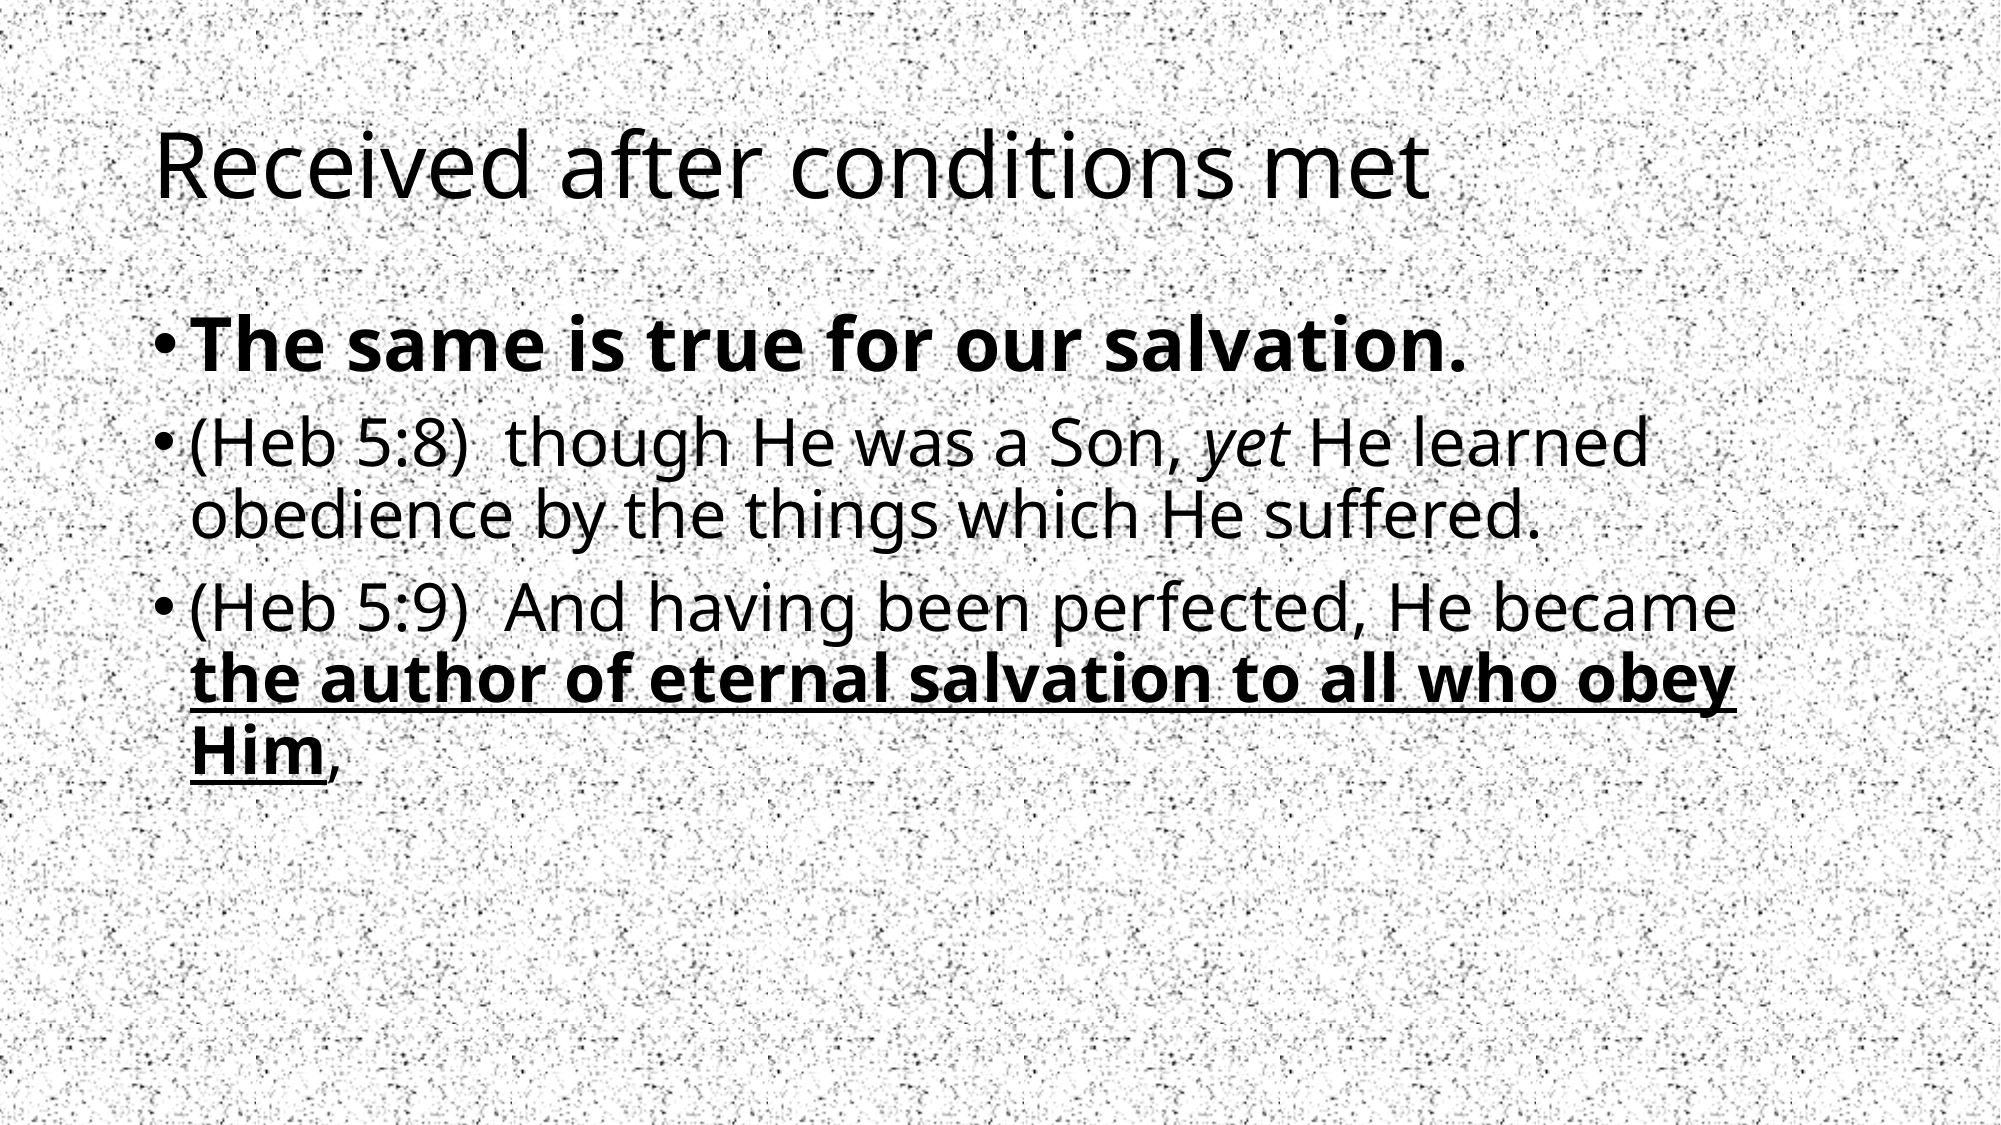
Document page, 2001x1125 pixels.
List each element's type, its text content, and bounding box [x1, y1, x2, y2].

list The same is true for our salvation. (Heb 5:8) though He was a Son, yet He learned obedience by the things which He suffered. (Heb 5:9) And having been perfected, He became the author of eternal salvation to all who obey Him, [137, 299, 1863, 1014]
title Received after conditions met [137, 59, 1863, 278]
picture [0, 0, 2001, 1125]
